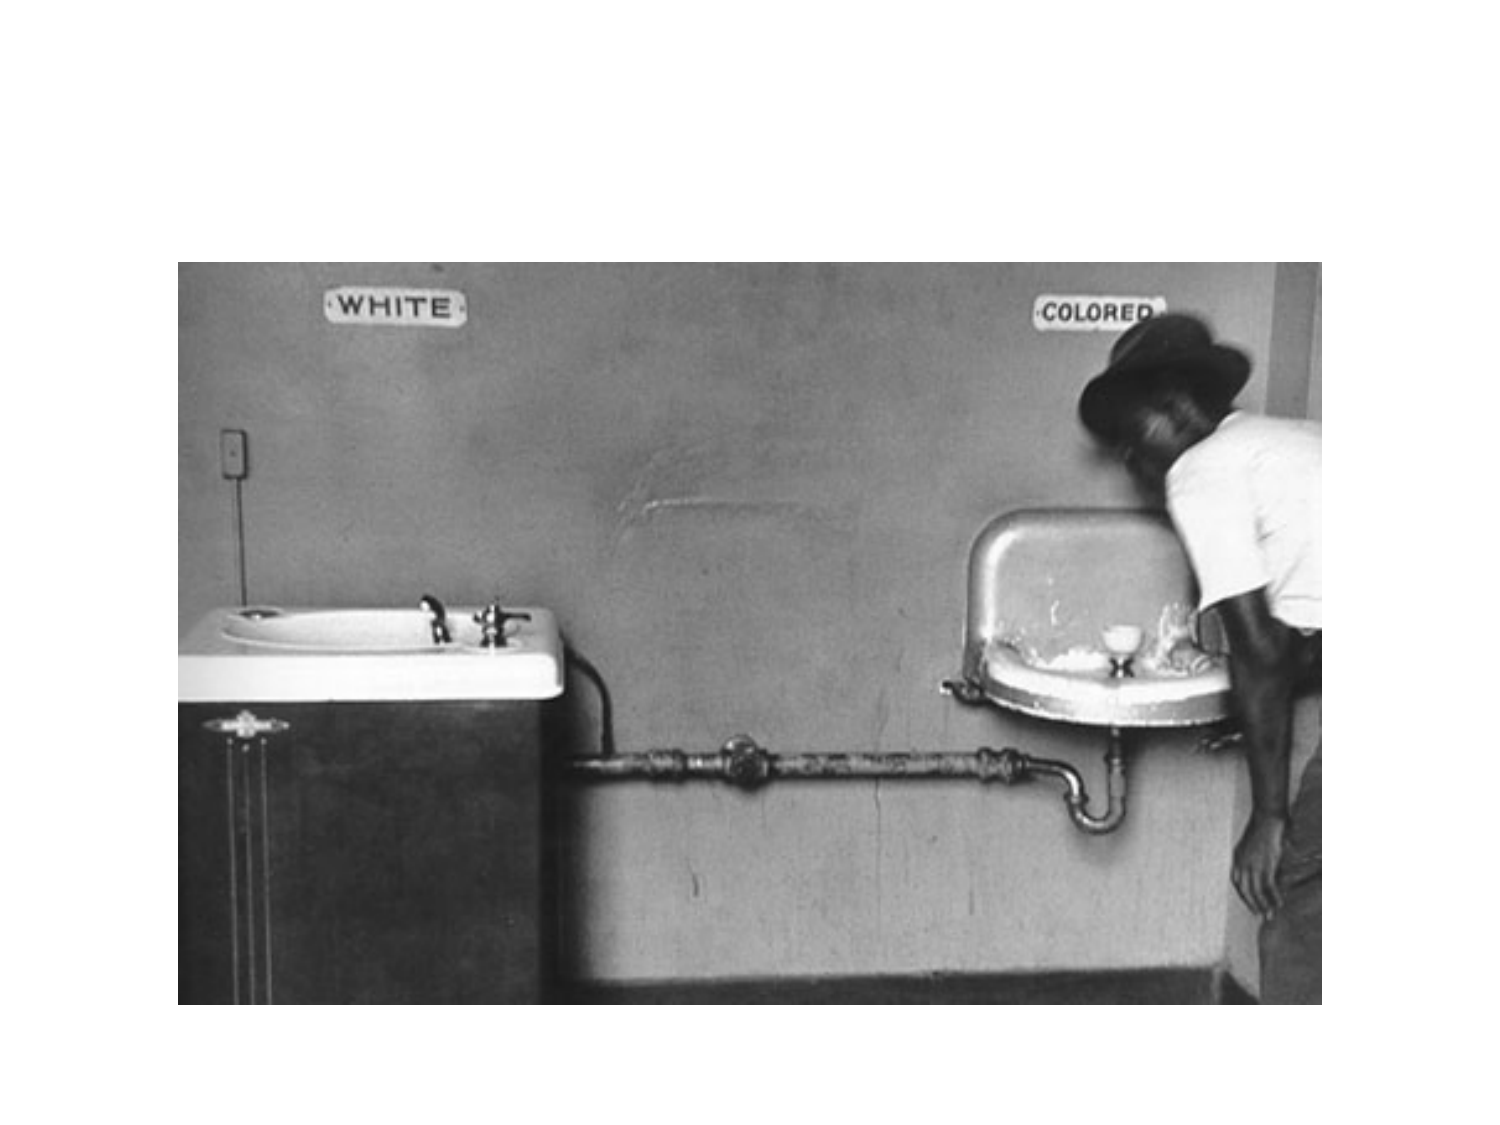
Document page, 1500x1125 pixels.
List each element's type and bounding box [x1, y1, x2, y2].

list [74, 262, 1426, 1006]
